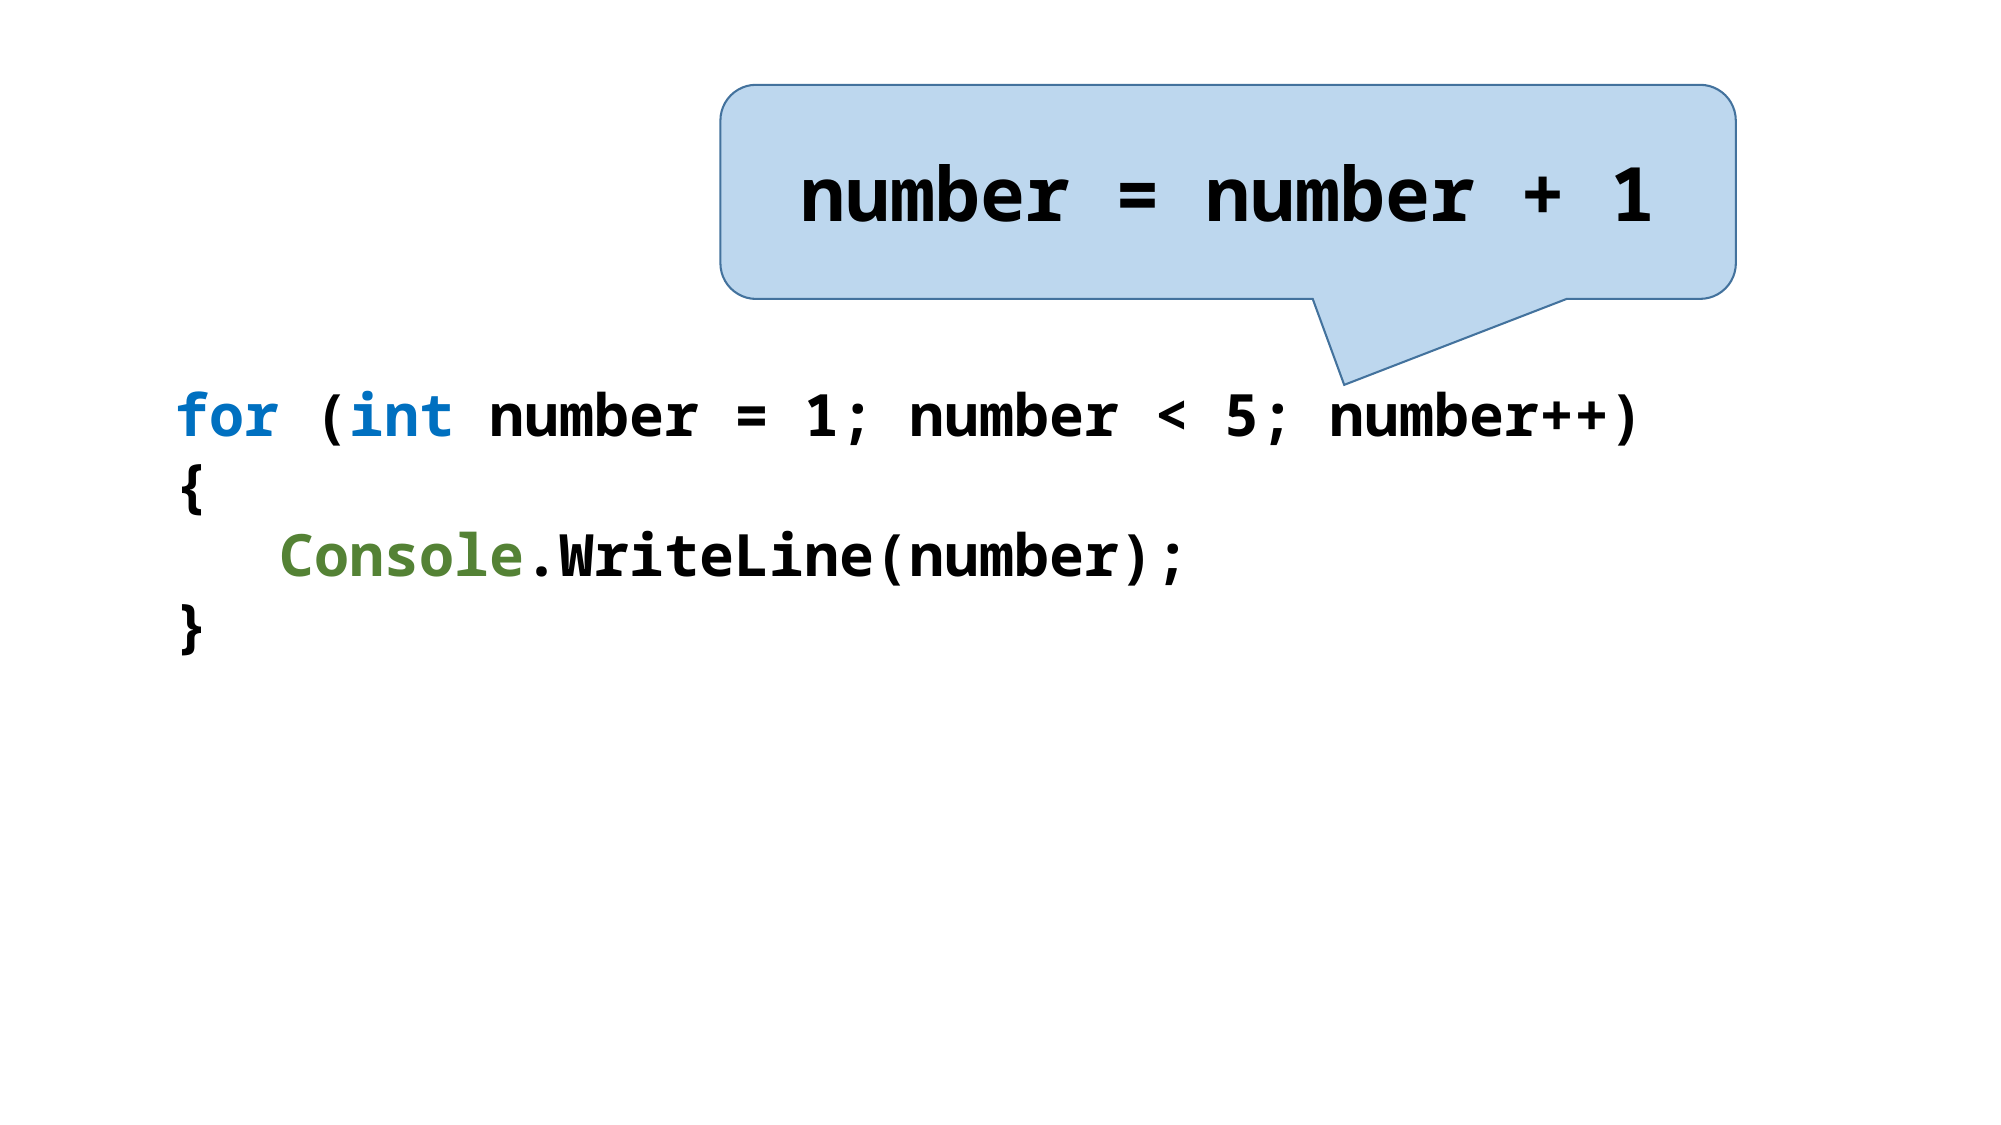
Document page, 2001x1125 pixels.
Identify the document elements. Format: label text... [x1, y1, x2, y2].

text_box for (int number = 1; number < 5; number++) { Console.WriteLine(number); } [159, 371, 1954, 666]
text_box number = number + 1 [719, 83, 1737, 387]
